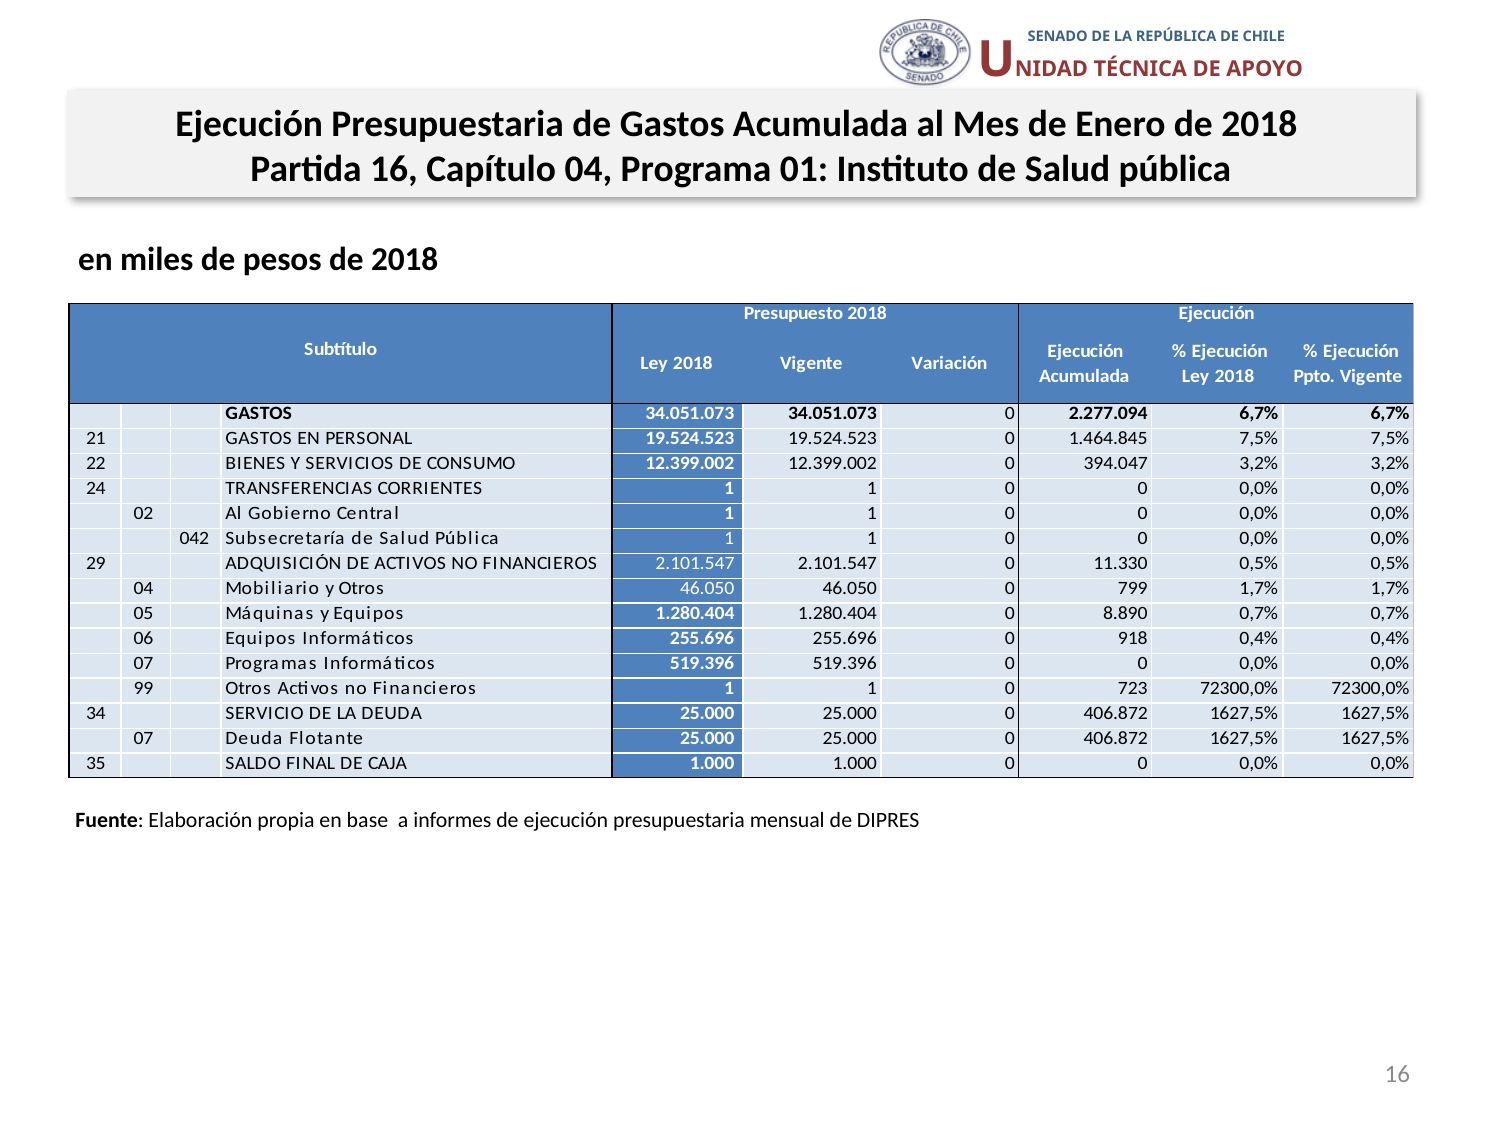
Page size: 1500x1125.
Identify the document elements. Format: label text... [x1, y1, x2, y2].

picture [879, 19, 973, 88]
text_box en miles de pesos de 2018 [63, 229, 1414, 304]
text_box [67, 302, 1416, 780]
text_box Ejecución Presupuestaria de Gastos Acumulada al Mes de Enero de 2018 Partida 16, Capítulo 04, Programa 01: Instituto de Salud pública [67, 90, 1415, 197]
slide_number 16 [1074, 1042, 1425, 1103]
text_box Fuente: Elaboración propia en base a informes de ejecución presupuestaria mensual de DIPRES [60, 798, 1440, 859]
